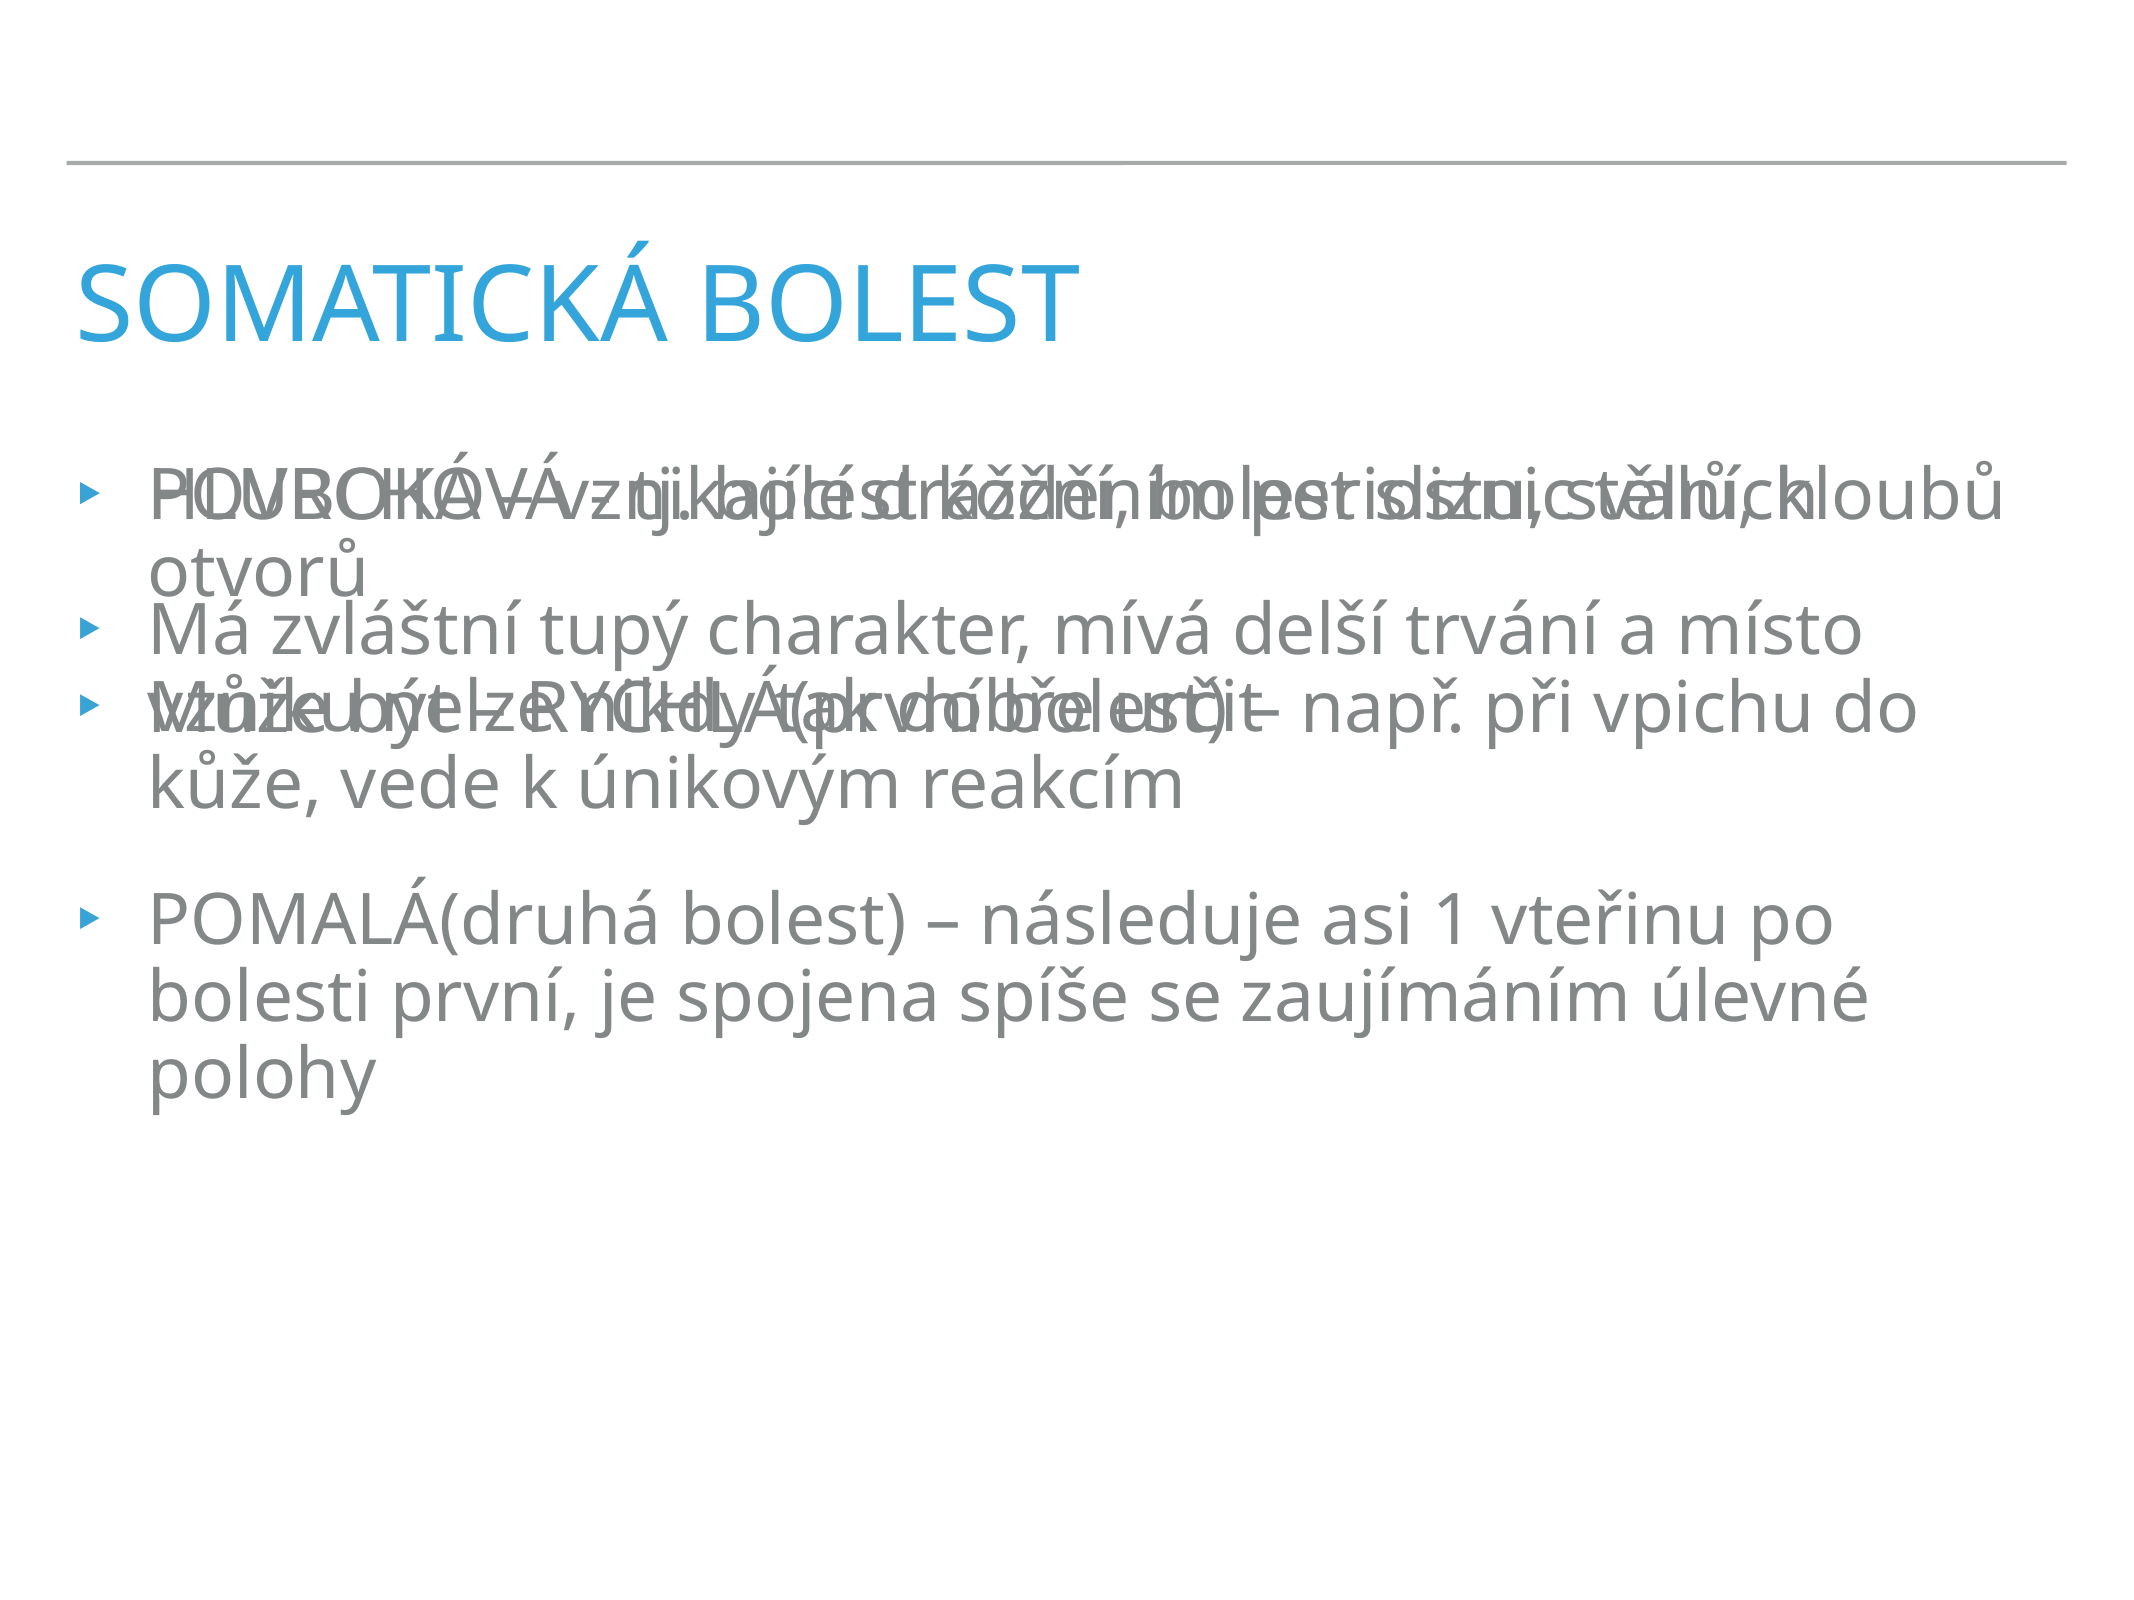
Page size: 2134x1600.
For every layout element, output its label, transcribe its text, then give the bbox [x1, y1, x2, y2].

title Somatická bolest [66, 251, 2068, 372]
list HLUBOKÁ – vznikající drážděním periostu, svalů, kloubů Má zvláštní tupý charakter, mívá delší trvání a místo vzniku nelze nikdy tak dobře určit [66, 449, 2068, 1453]
